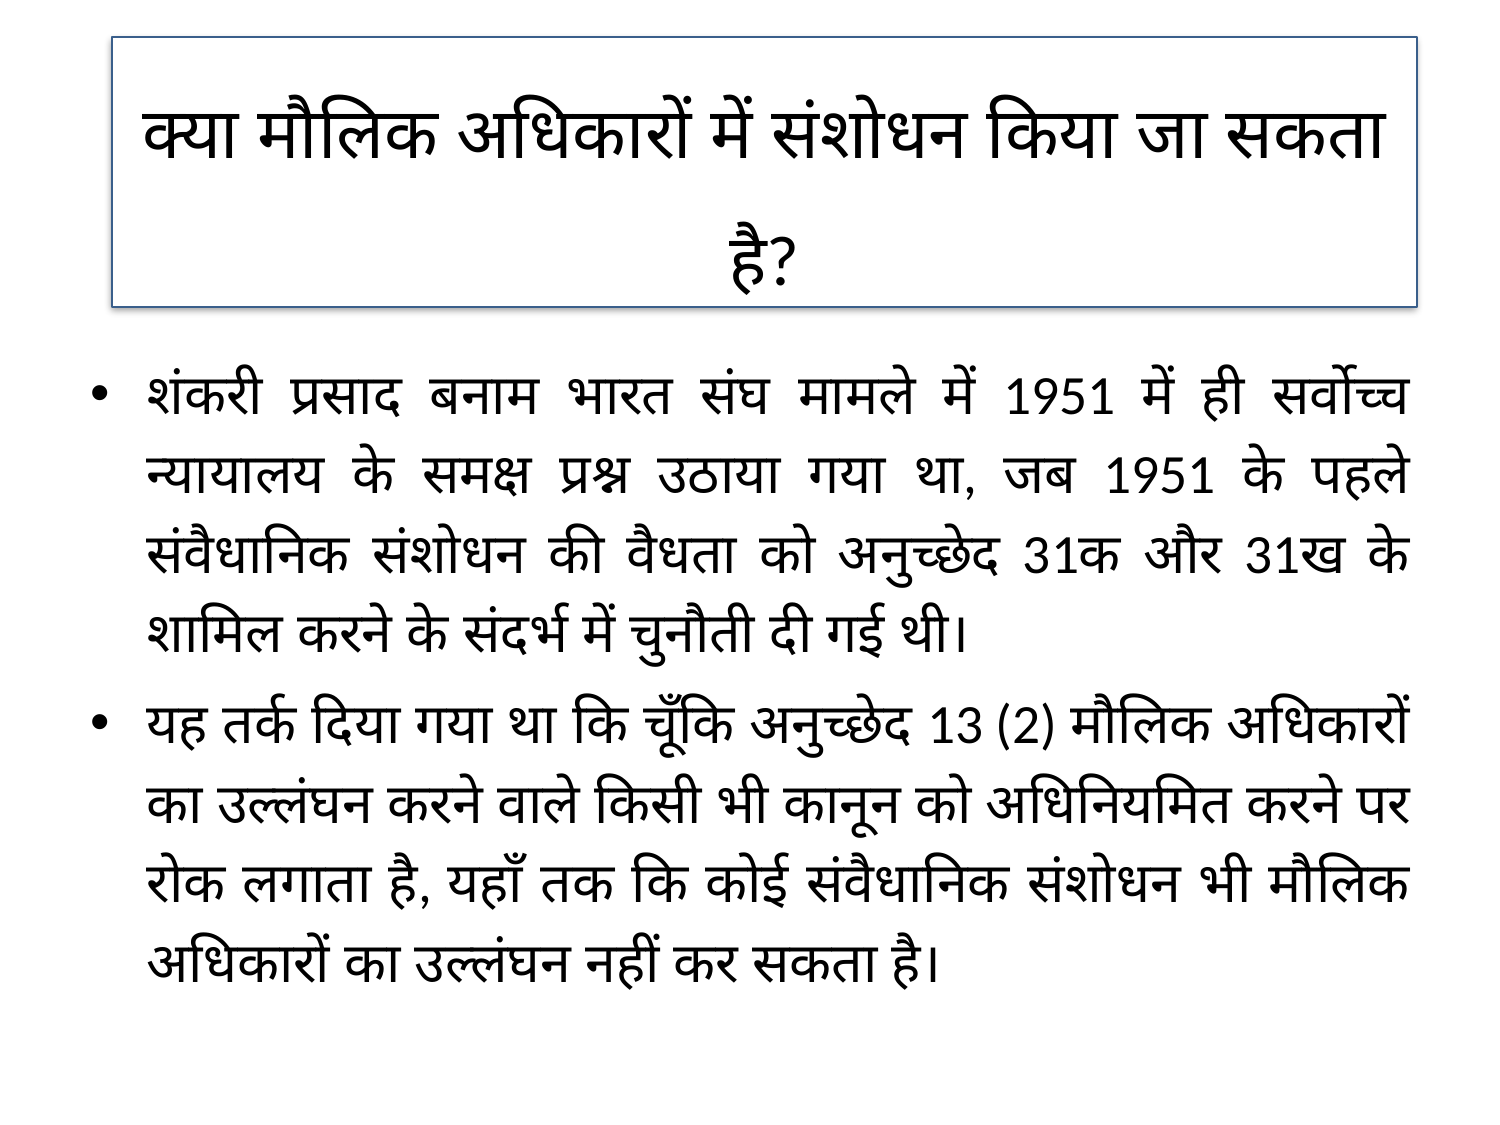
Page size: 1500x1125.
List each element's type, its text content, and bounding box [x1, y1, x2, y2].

list शंकरी प्रसाद बनाम भारत संघ मामले में 1951 में ही सर्वोच्च न्यायालय के समक्ष प्रश्न उठाया गया था, जब 1951 के पहले संवैधानिक संशोधन की वैधता को अनुच्छेद 31क और 31ख के शामिल करने के संदर्भ में चुनौती दी गई थी। यह तर्क दिया गया था कि चूँकि अनुच्छेद 13 (2) मौलिक अधिकारों का उल्लंघन करने वाले किसी भी कानून को अधिनियमित करने पर रोक लगाता है, यहाँ तक कि कोई संवैधानिक संशोधन भी मौलिक अधिकारों का उल्लंघन नहीं कर सकता है। [75, 338, 1425, 1081]
text_box क्या मौलिक अधिकारों में संशोधन किया जा सकता है? [111, 37, 1417, 308]
